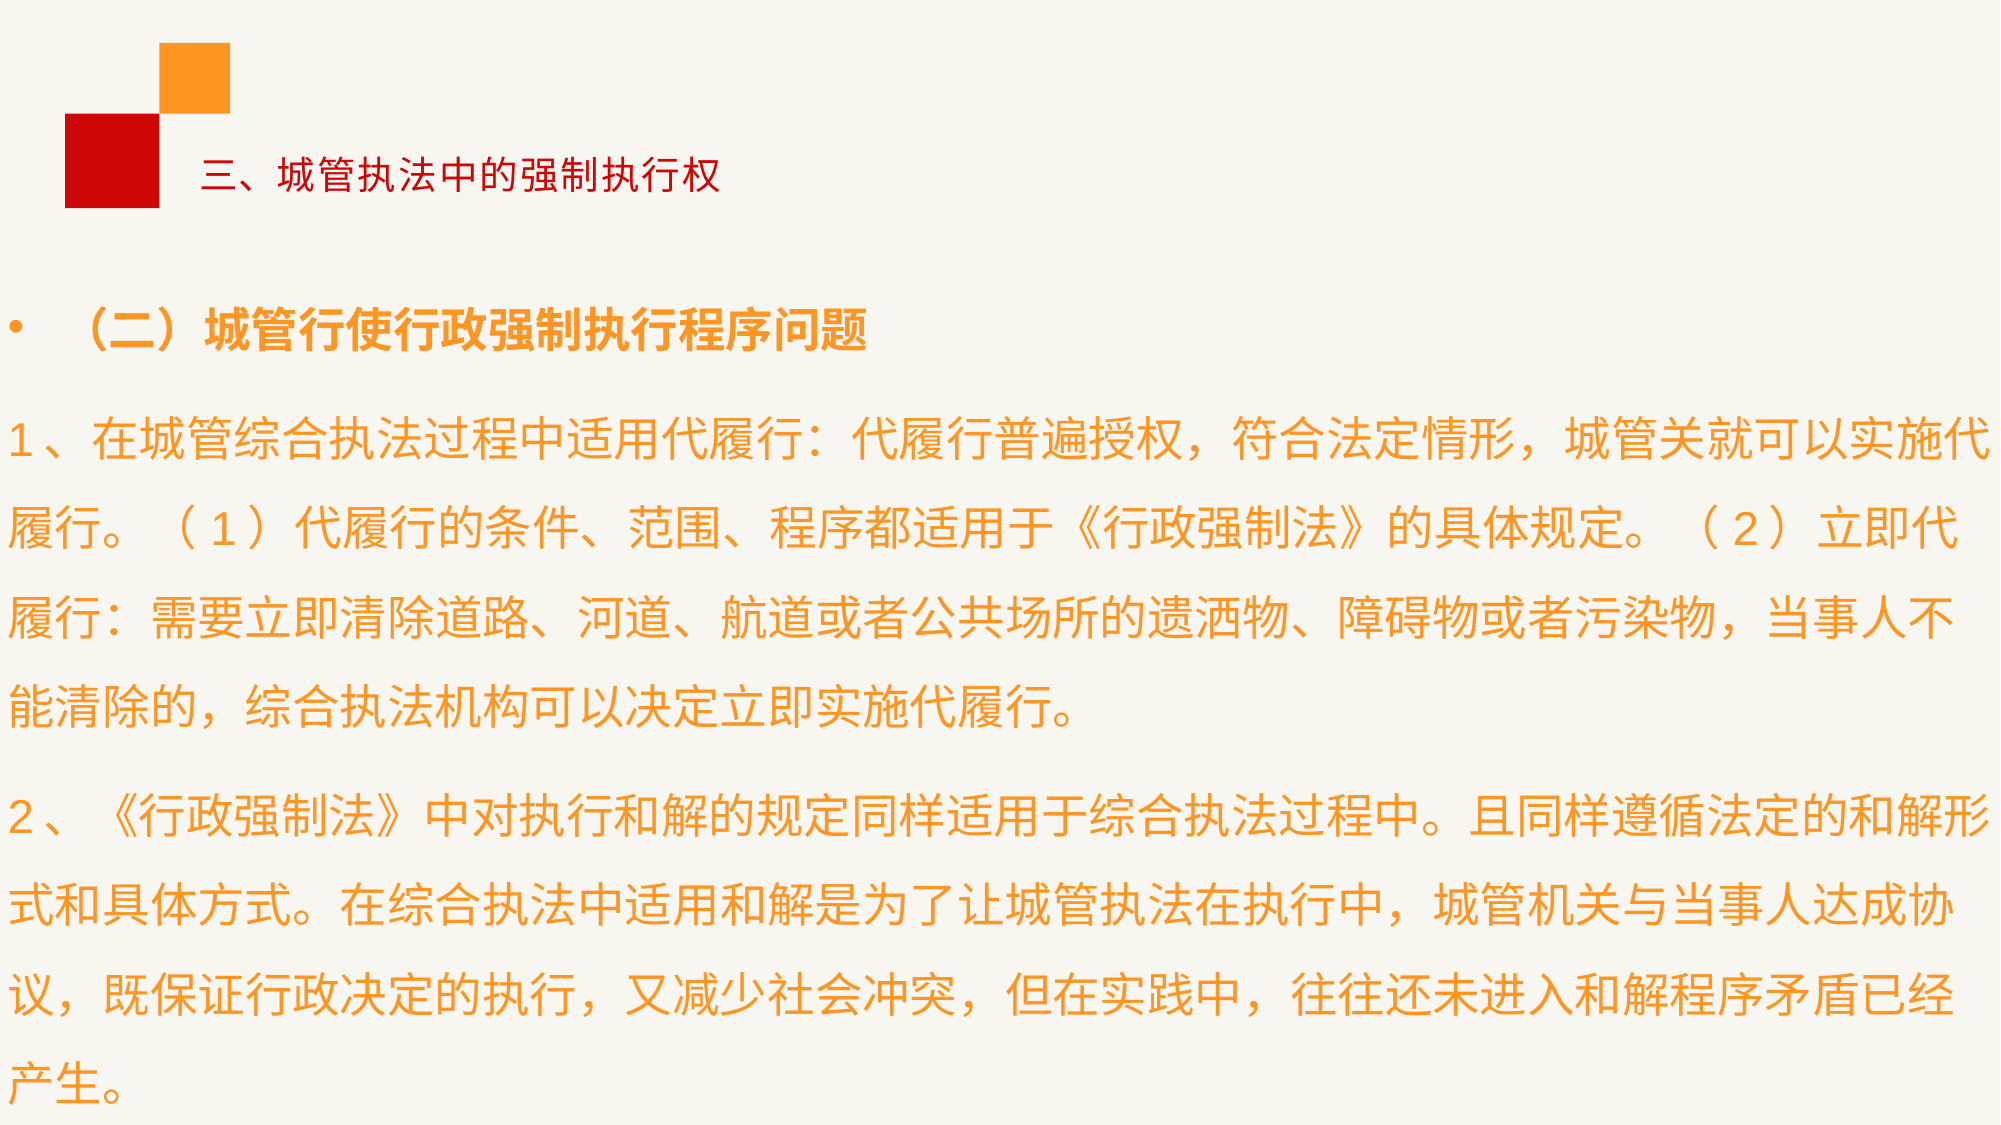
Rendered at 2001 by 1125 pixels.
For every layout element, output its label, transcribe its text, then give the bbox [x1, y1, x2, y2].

title 三、城管执法中的强制执行权 [184, 89, 1875, 263]
list （二）城管行使行政强制执行程序问题 1、在城管综合执法过程中适用代履行：代履行普遍授权，符合法定情形，城管关就可以实施代履行。（1）代履行的条件、范围、程序都适用于《行政强制法》的具体规定。（2）立即代履行：需要立即清除道路、河道、航道或者公共场所的遗洒物、障碍物或者污染物，当事人不能清除的，综合执法机构可以决定立即实施代履行。 2、《行政强制法》中对执行和解的规定同样适用于综合执法过程中。且同样遵循法定的和解形式和具体方式。在综合执法中适用和解是为了让城管执法在执行中，城管机关与当事人达成协议，既保证行政决定的执行，又减少社会冲突，但在实践中，往往还未进入和解程序矛盾已经产生。 [0, 263, 2000, 1125]
